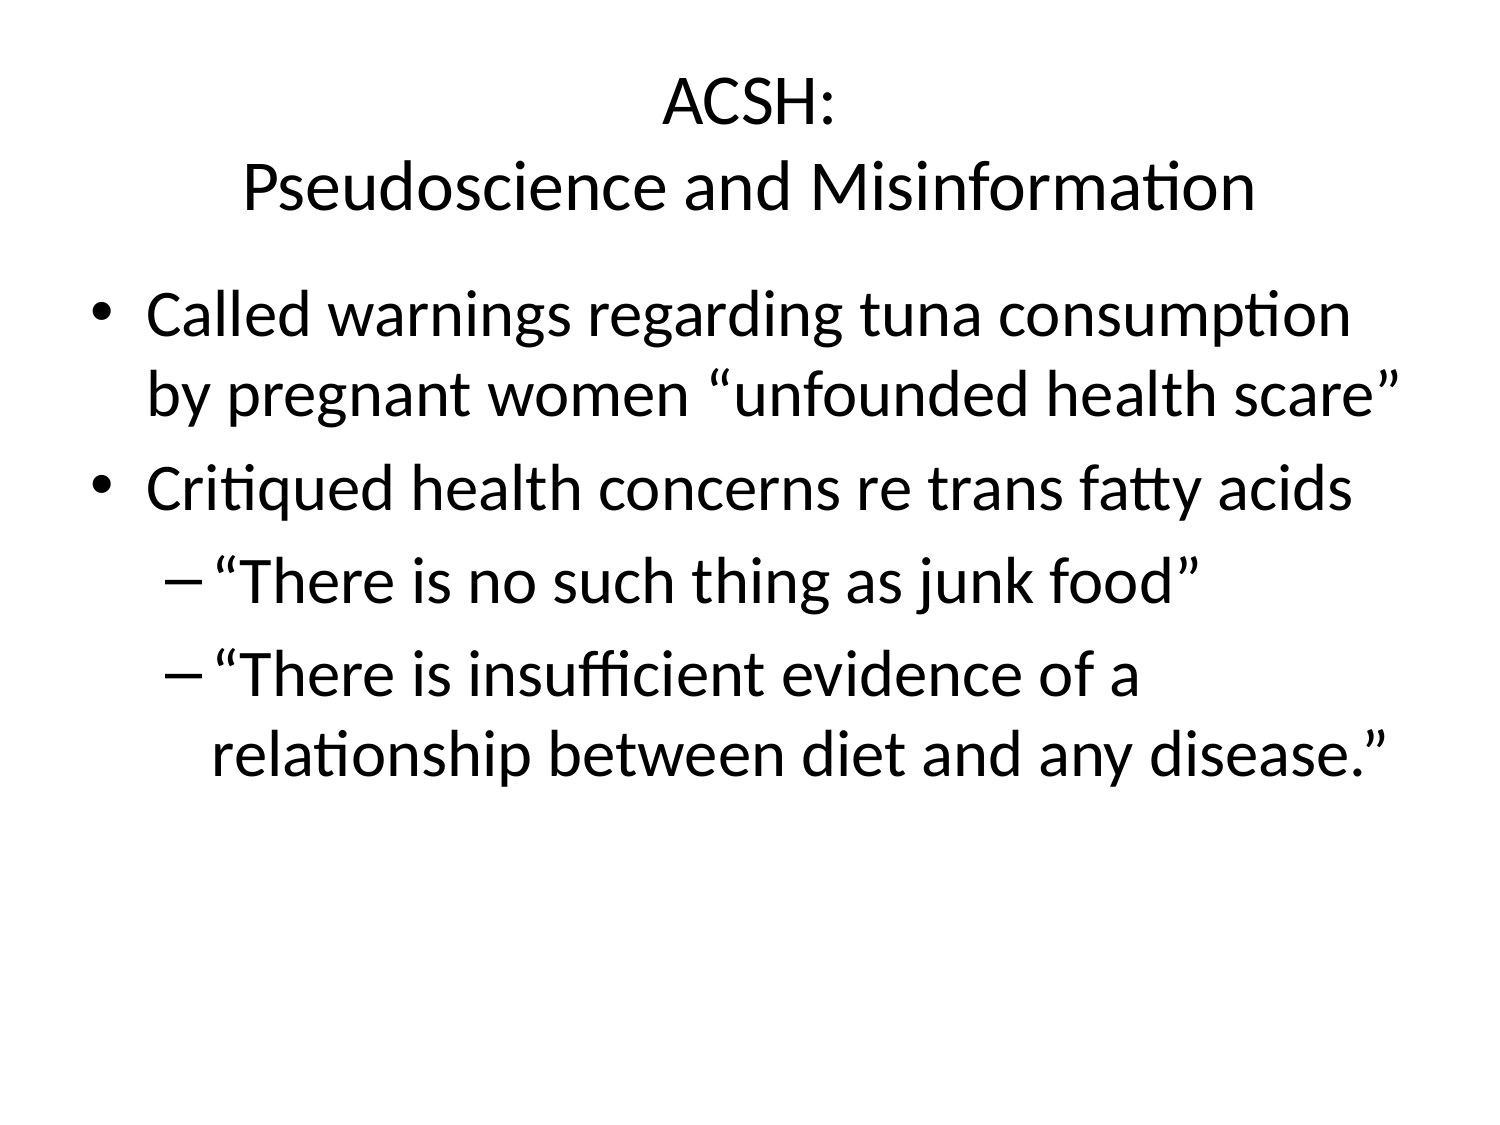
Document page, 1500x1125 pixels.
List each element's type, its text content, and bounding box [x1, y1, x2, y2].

list Called warnings regarding tuna consumption by pregnant women “unfounded health scare” Critiqued health concerns re trans fatty acids “There is no such thing as junk food” “There is insufficient evidence of a relationship between diet and any disease.” [75, 262, 1425, 1005]
title ACSH: Pseudoscience and Misinformation [75, 45, 1425, 233]
